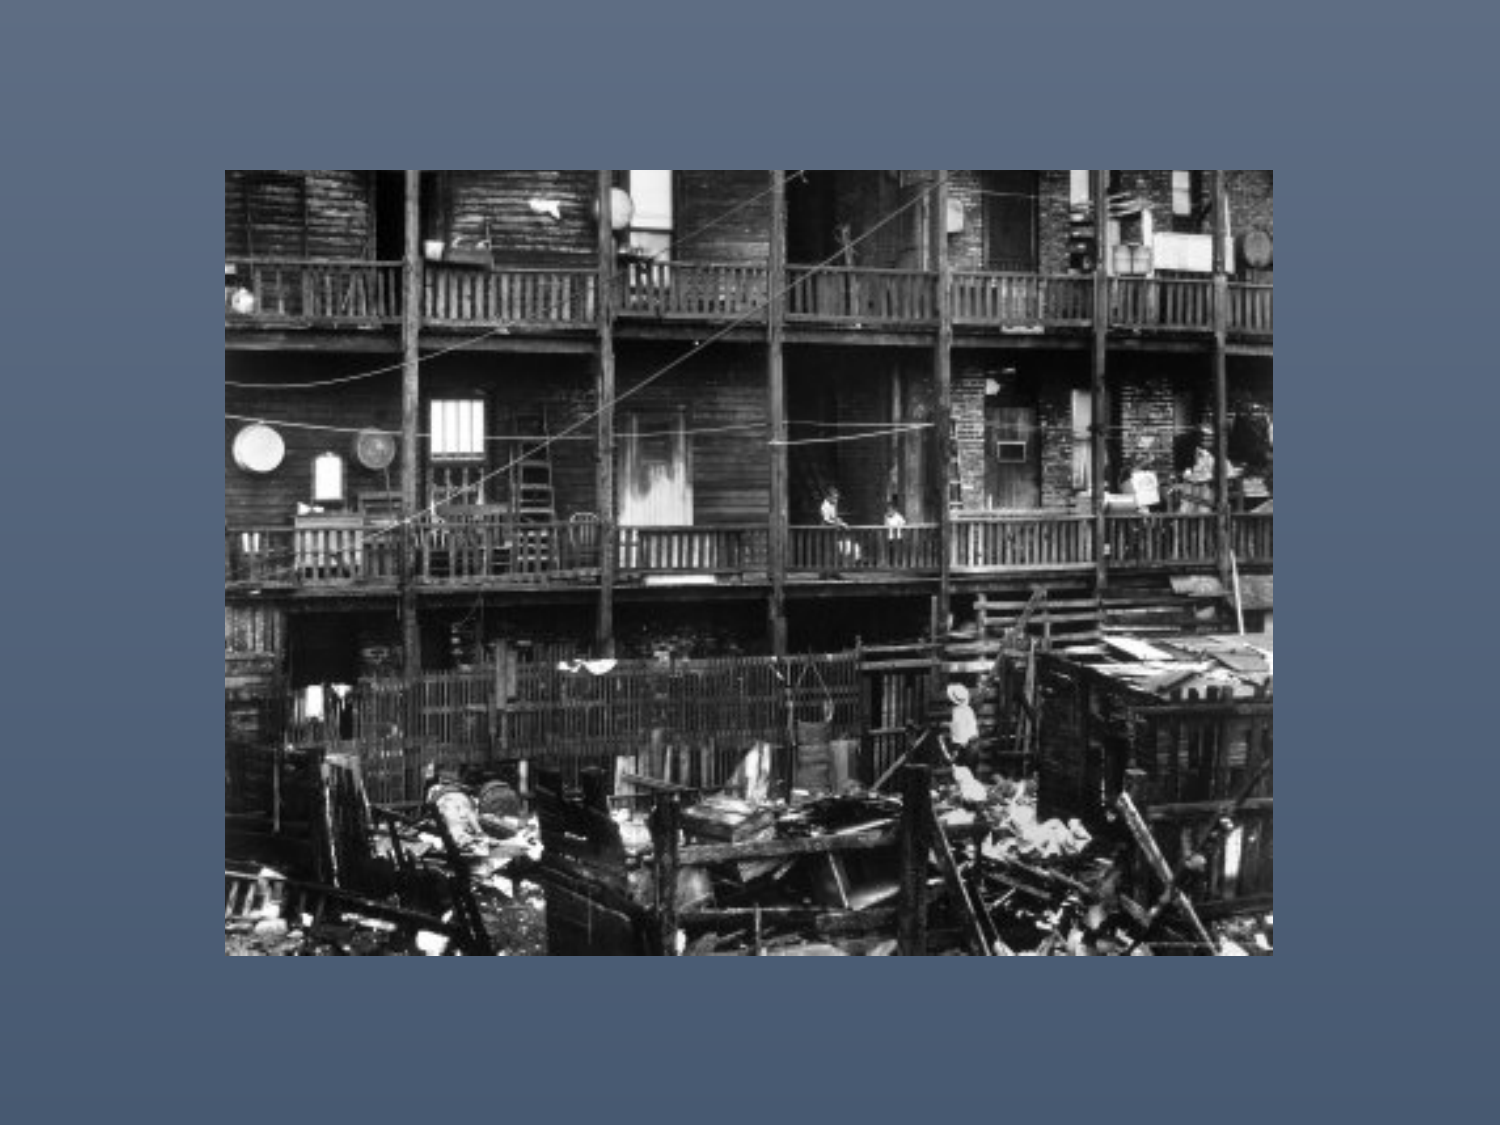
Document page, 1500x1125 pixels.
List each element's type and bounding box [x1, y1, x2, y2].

picture [225, 169, 1274, 957]
